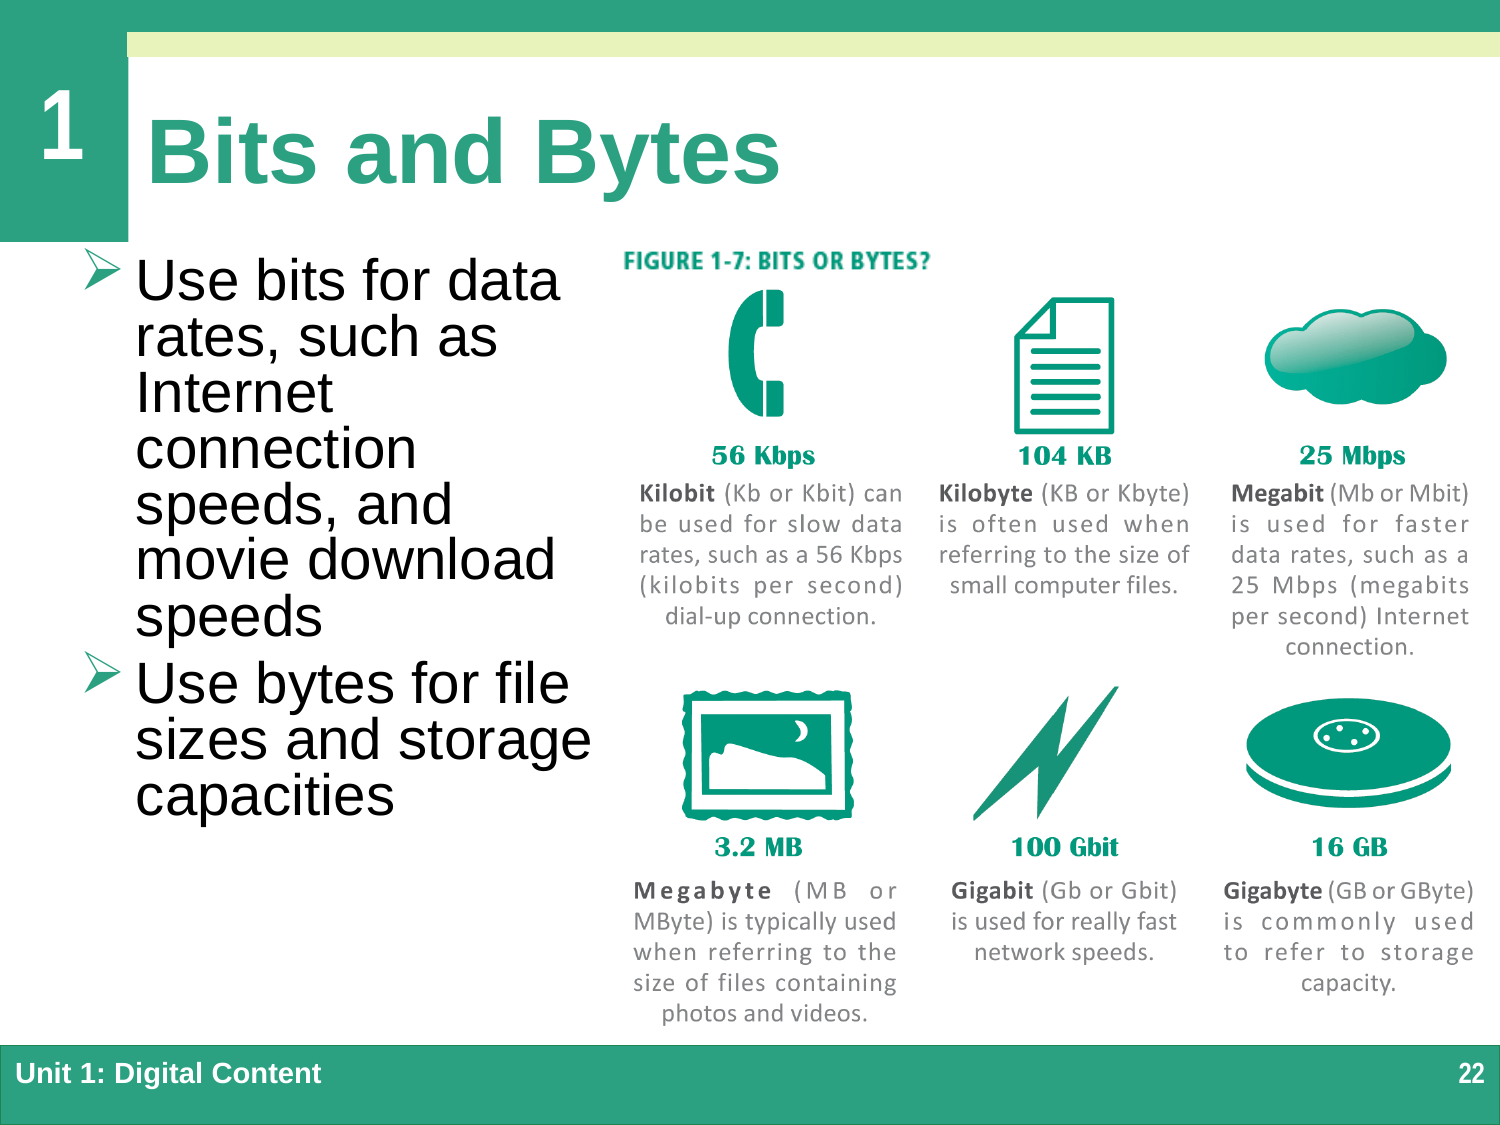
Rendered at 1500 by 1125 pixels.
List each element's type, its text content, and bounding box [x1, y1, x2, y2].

picture [632, 288, 1473, 1027]
title Bits and Bytes [131, 60, 1500, 234]
slide_number 22 [1149, 1046, 1500, 1125]
picture [615, 244, 937, 277]
list Use bits for data rates, such as Internet connection speeds, and movie download speeds Use bytes for file sizes and storage capacities [64, 247, 625, 1003]
footer Unit 1: Digital Content [0, 1046, 1149, 1125]
